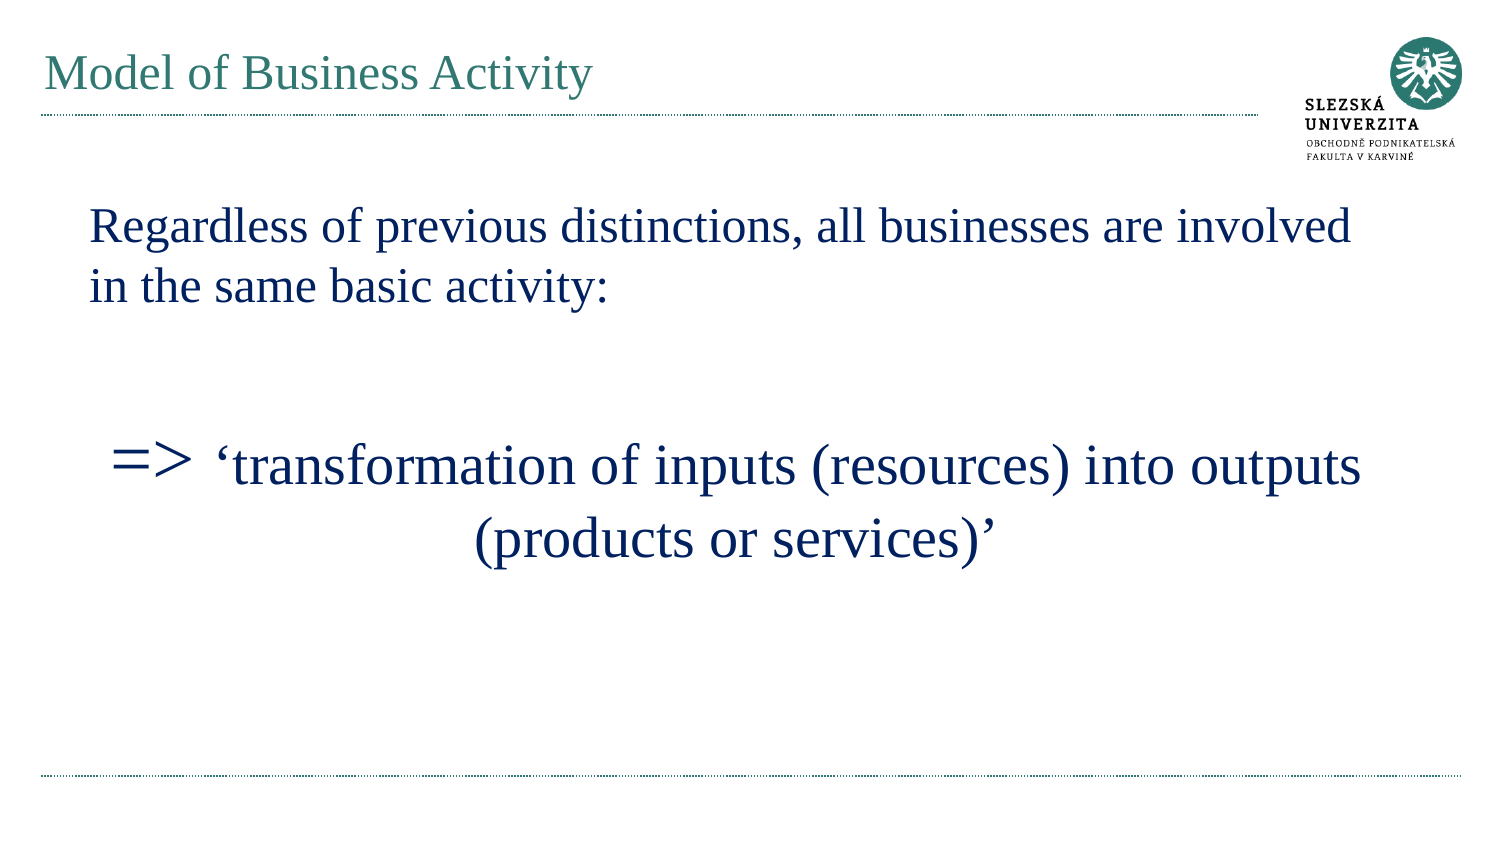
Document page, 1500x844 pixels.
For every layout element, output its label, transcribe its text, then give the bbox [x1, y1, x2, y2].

title Model of Business Activity [29, 32, 975, 116]
text_box Regardless of previous distinctions, all businesses are involved in the same basic activity: => ‘transformation of inputs (resources) into outputs (products or services)’ [74, 185, 1400, 777]
picture [1305, 37, 1462, 160]
